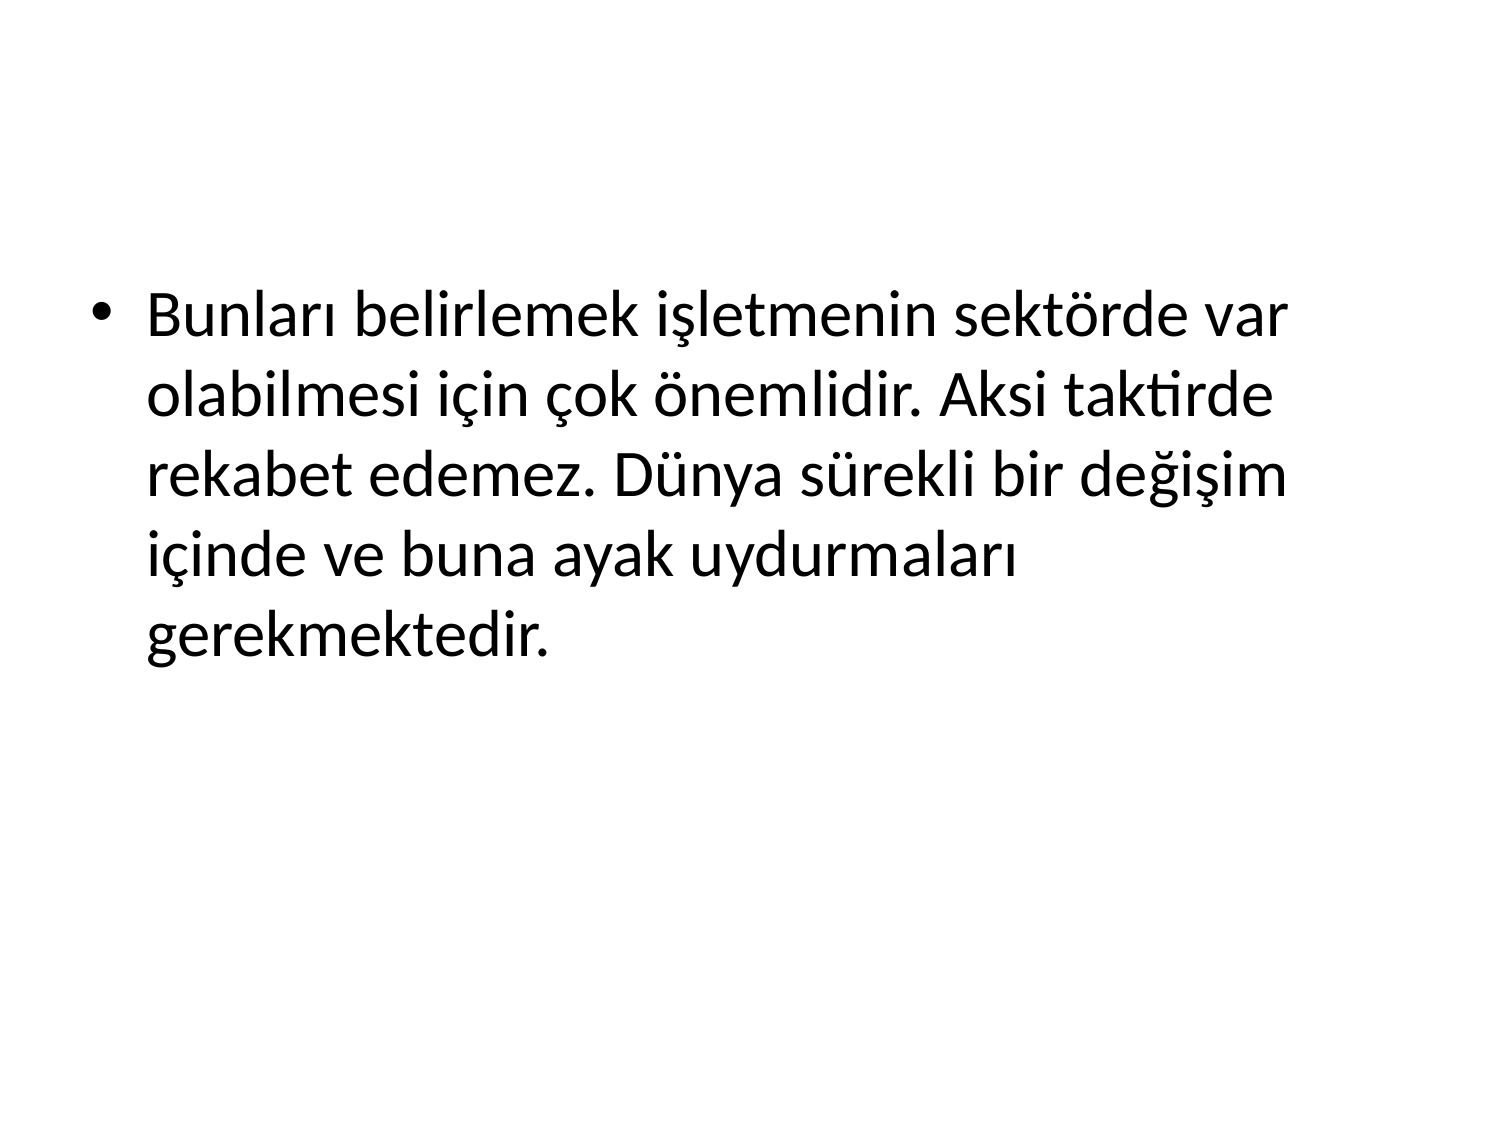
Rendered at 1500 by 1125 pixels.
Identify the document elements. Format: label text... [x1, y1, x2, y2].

list Bunları belirlemek işletmenin sektörde var olabilmesi için çok önemlidir. Aksi taktirde rekabet edemez. Dünya sürekli bir değişim içinde ve buna ayak uydurmaları gerekmektedir. [75, 262, 1425, 1005]
